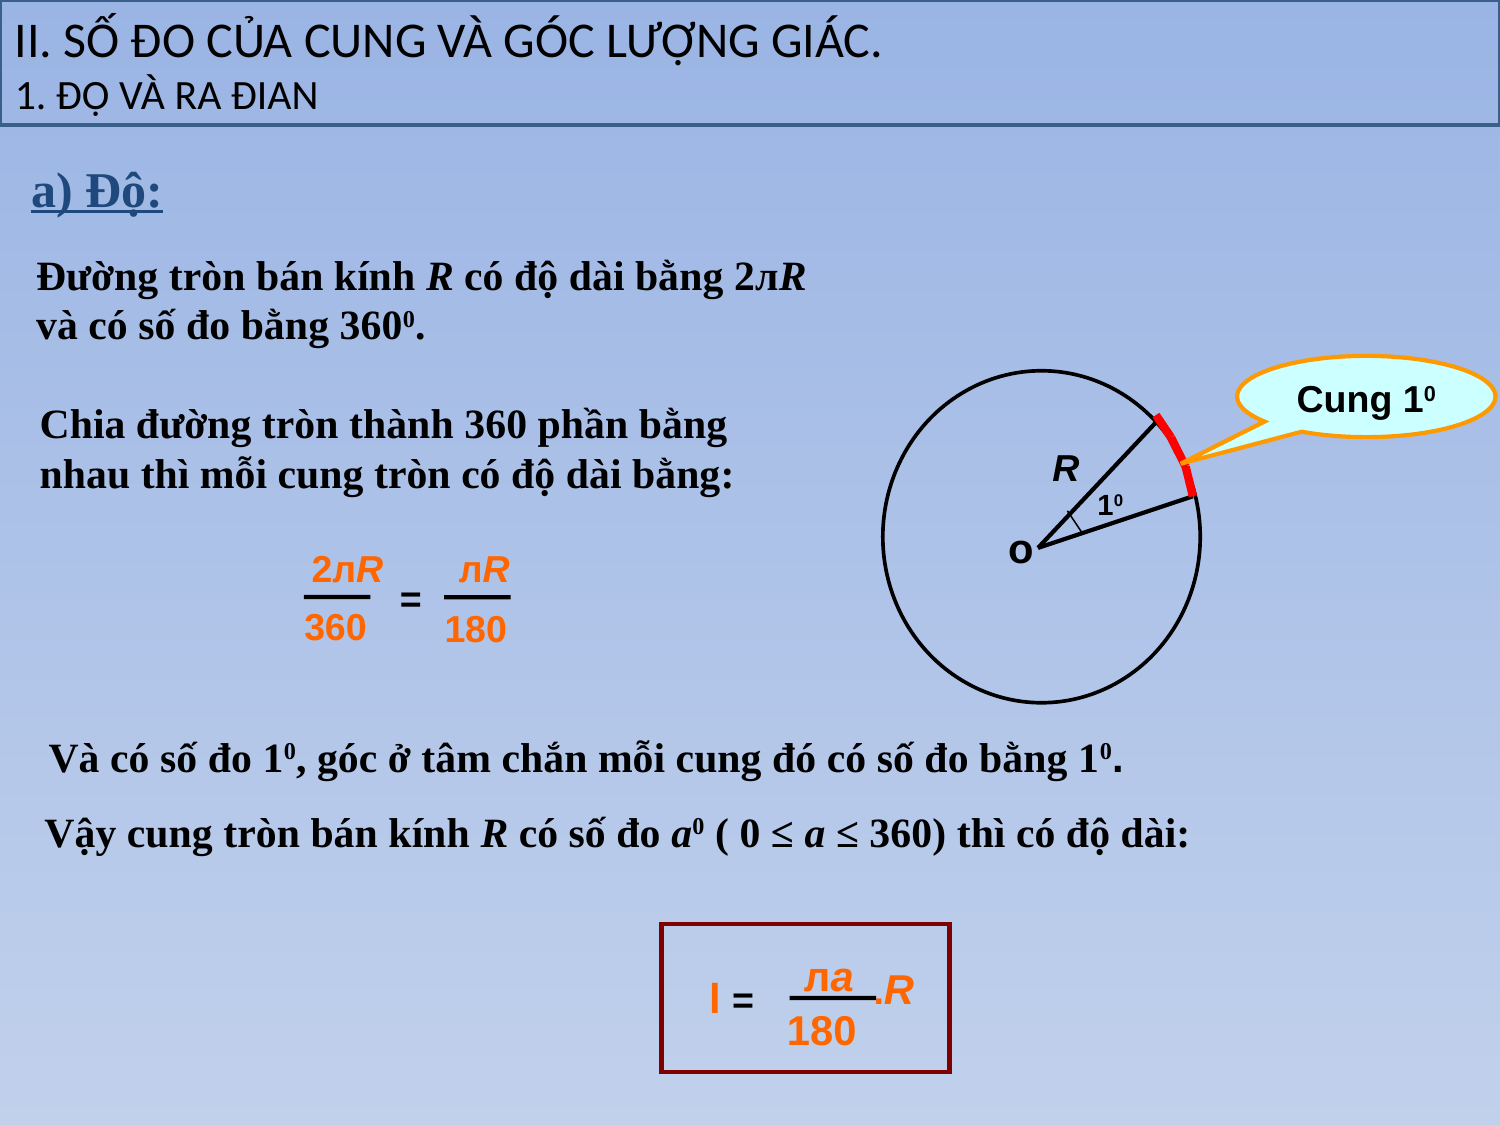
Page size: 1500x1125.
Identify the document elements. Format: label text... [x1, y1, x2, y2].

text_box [661, 923, 950, 1072]
text_box Đường tròn bán kính R có độ dài bằng 2лR và có số đo bằng 3600. [21, 240, 822, 356]
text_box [882, 355, 1496, 704]
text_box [289, 537, 526, 658]
text_box a) Độ: [16, 149, 179, 225]
text_box Chia đường tròn thành 360 phần bằng nhau thì mỗi cung tròn có độ dài bằng: [24, 388, 877, 504]
text_box Vậy cung tròn bán kính R có số đo a0 ( 0 ≤ a ≤ 360) thì có độ dài: [29, 798, 1359, 864]
text_box II. SỐ ĐO CỦA CUNG VÀ GÓC LƯỢNG GIÁC. 1. ĐỘ VÀ RA ĐIAN [0, 0, 1500, 127]
text_box Và có số đo 10, góc ở tâm chắn mỗi cung đó có số đo bằng 10. [33, 723, 1139, 788]
